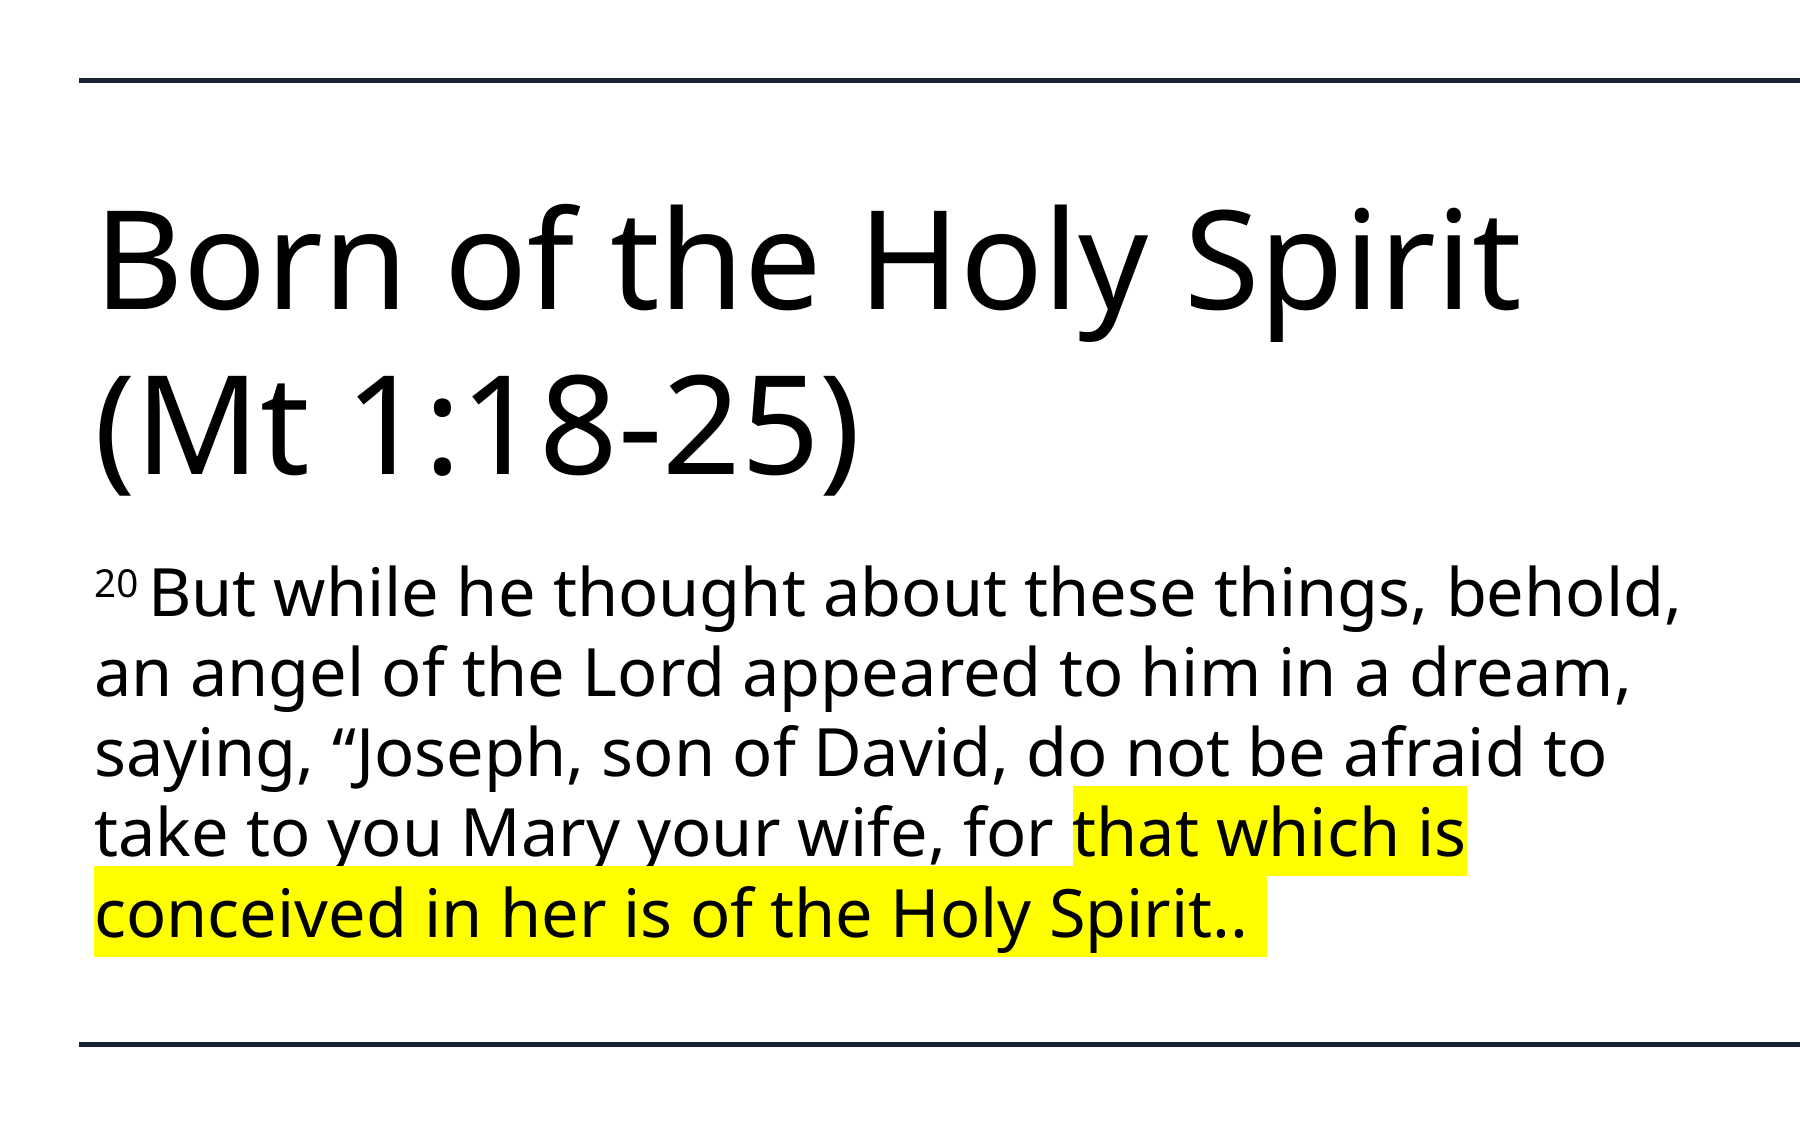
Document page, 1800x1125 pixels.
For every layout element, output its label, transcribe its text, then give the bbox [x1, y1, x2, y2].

title Born of the Holy Spirit (Mt 1:18-25) [79, 160, 1800, 515]
list 20 But while he thought about these things, behold, an angel of the Lord appeared to him in a dream, saying, “Joseph, son of David, do not be afraid to take to you Mary your wife, for that which is conceived in her is of the Holy Spirit.. [79, 542, 1745, 965]
